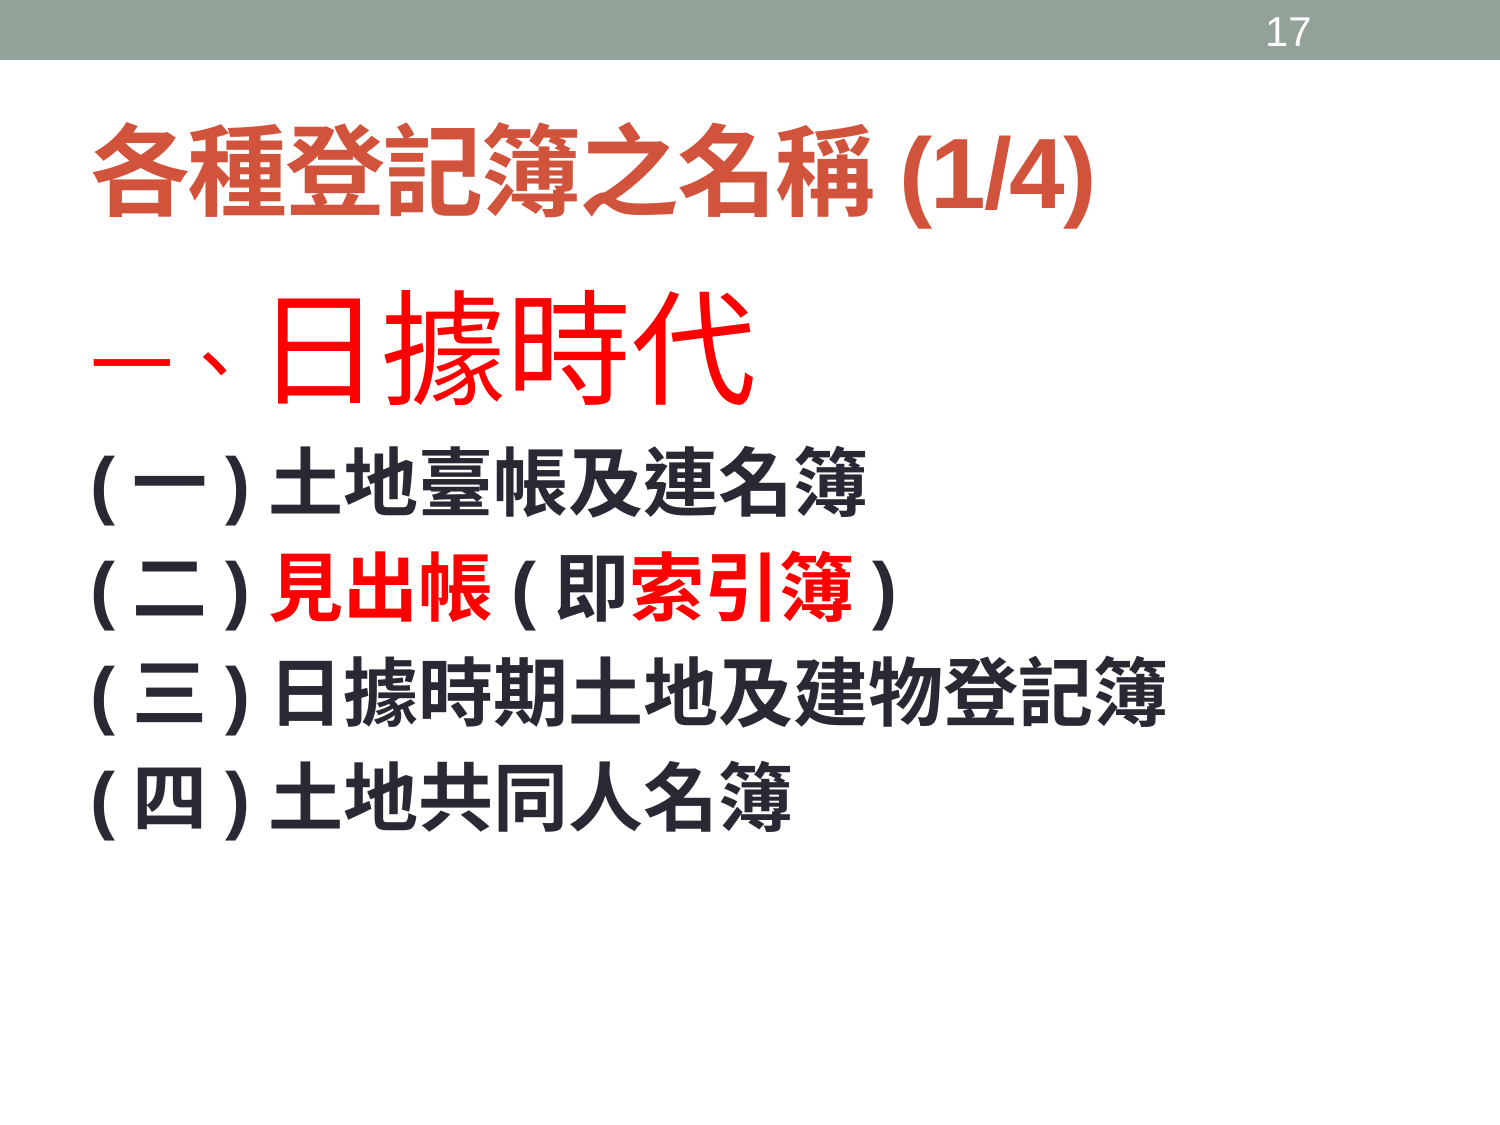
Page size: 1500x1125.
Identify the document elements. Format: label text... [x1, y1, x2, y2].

slide_number 16 [1250, 3, 1425, 57]
title 各種登記簿之名稱(1/4) [75, 87, 1425, 250]
list 一、日據時代 (一)土地臺帳及連名簿 (二)見出帳(即索引簿) (三)日據時期土地及建物登記簿 (四)土地共同人名簿 [75, 262, 1425, 1063]
